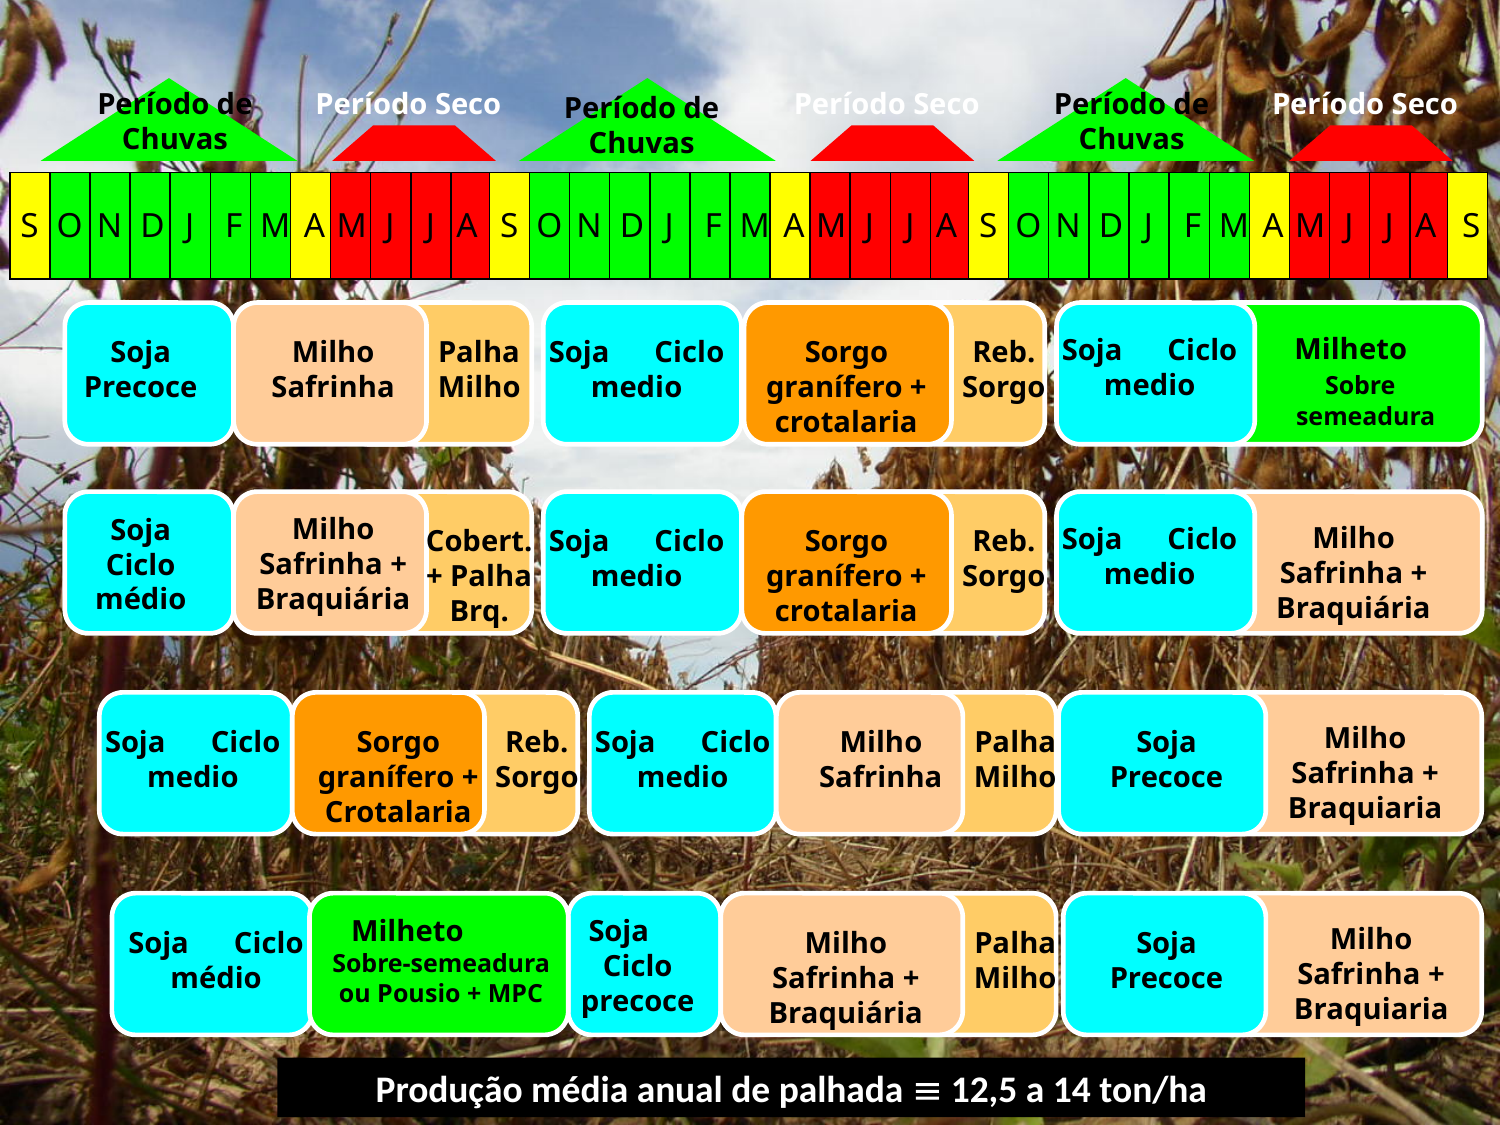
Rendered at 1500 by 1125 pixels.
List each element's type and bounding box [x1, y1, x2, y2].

text_box [1044, 302, 1266, 1035]
text_box [720, 302, 1092, 1037]
text_box [1196, 302, 1483, 1038]
text_box [233, 302, 613, 1035]
picture [0, 0, 1500, 1125]
text_box [64, 302, 233, 1035]
text_box [5, 78, 1488, 279]
text_box [613, 302, 720, 1035]
